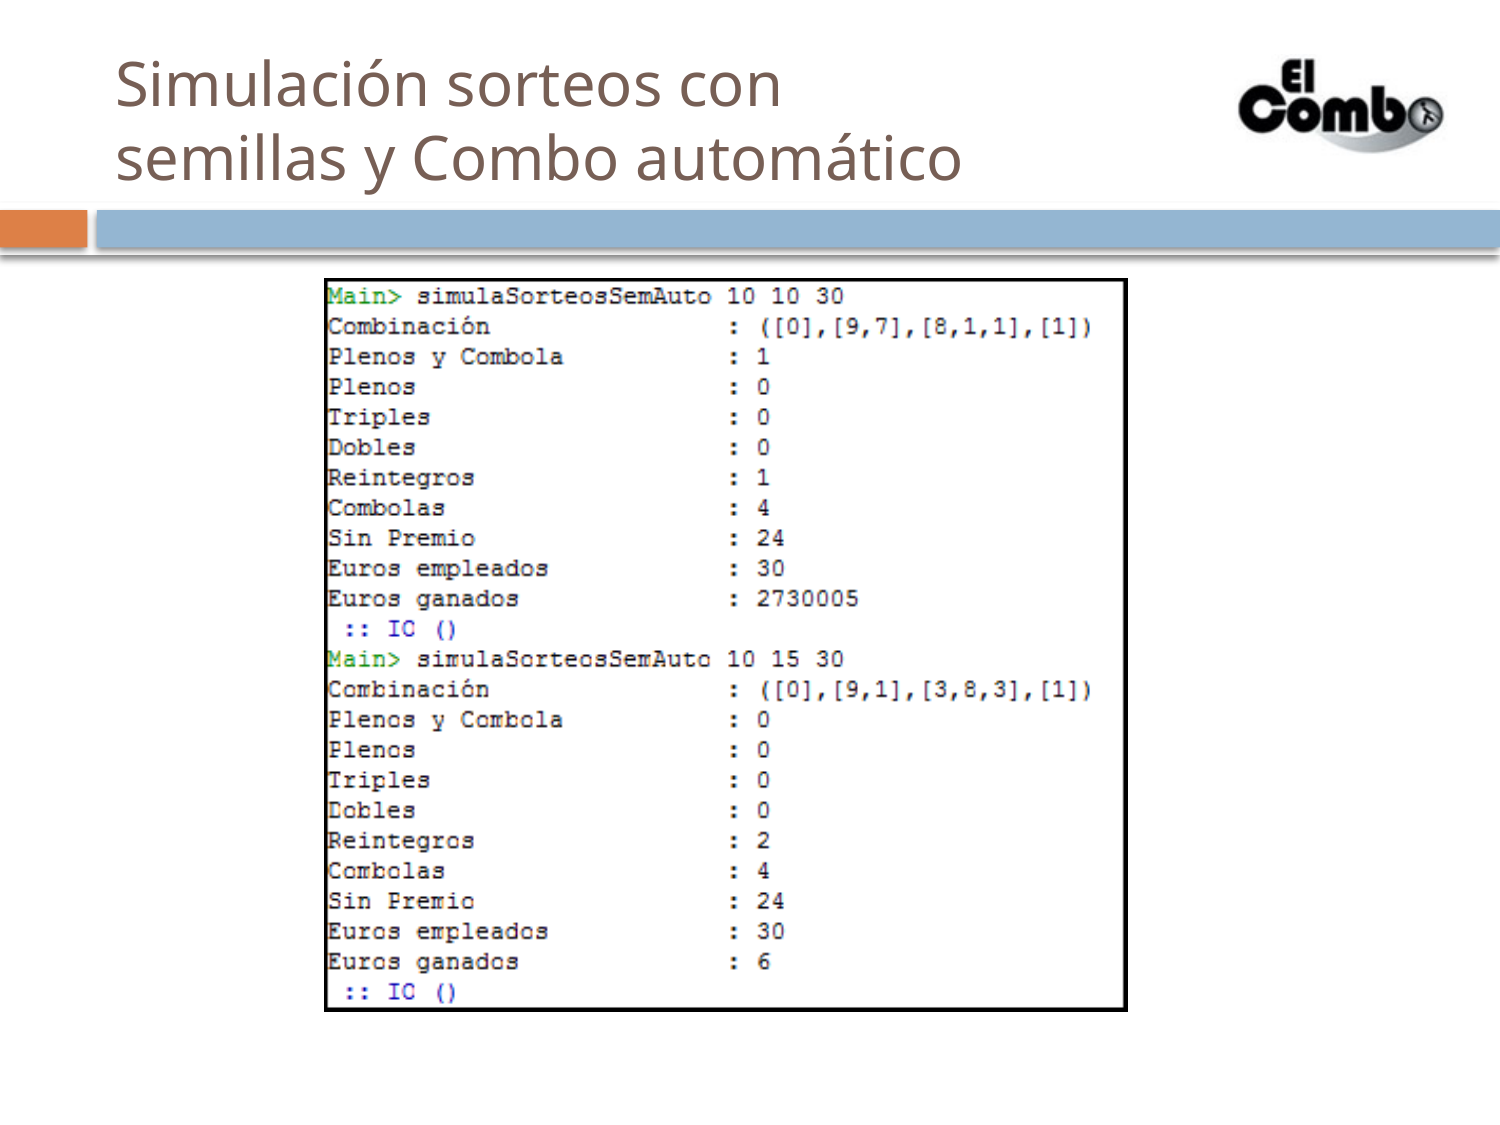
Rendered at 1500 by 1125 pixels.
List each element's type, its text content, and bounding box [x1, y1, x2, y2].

picture [324, 277, 1129, 1012]
title Simulación sorteos con semillas y Combo automático [100, 37, 1438, 200]
picture [1233, 54, 1449, 157]
